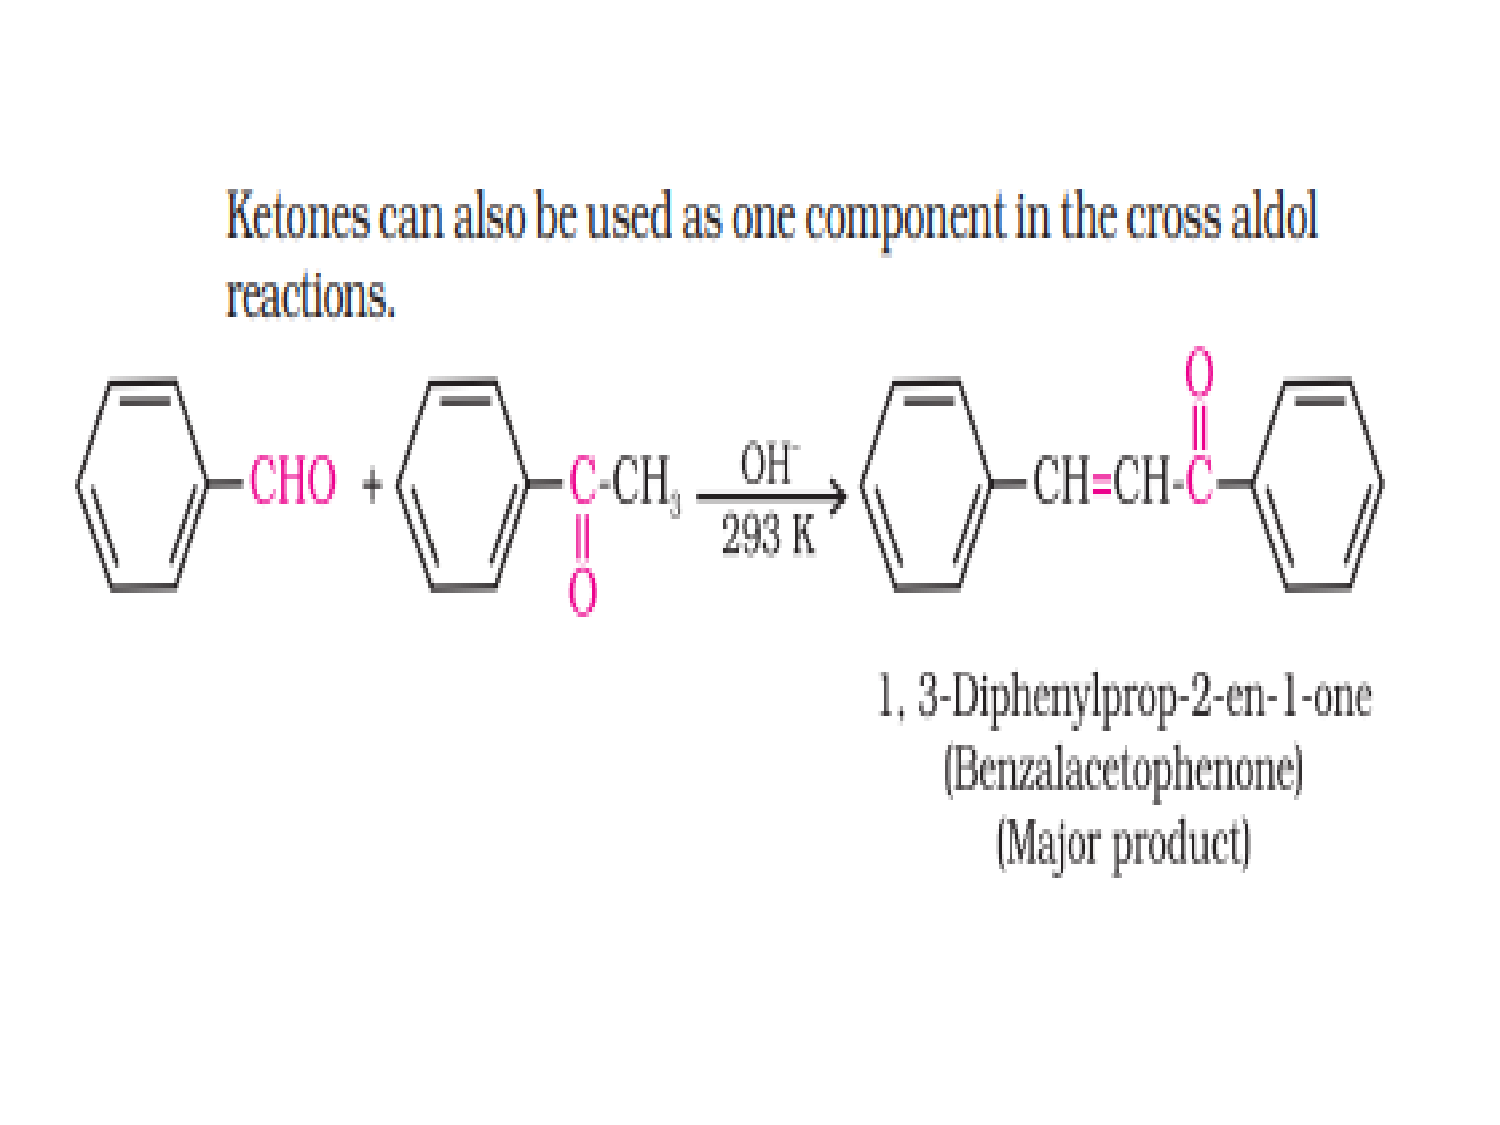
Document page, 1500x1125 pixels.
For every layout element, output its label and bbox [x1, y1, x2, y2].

picture [46, 140, 1445, 938]
